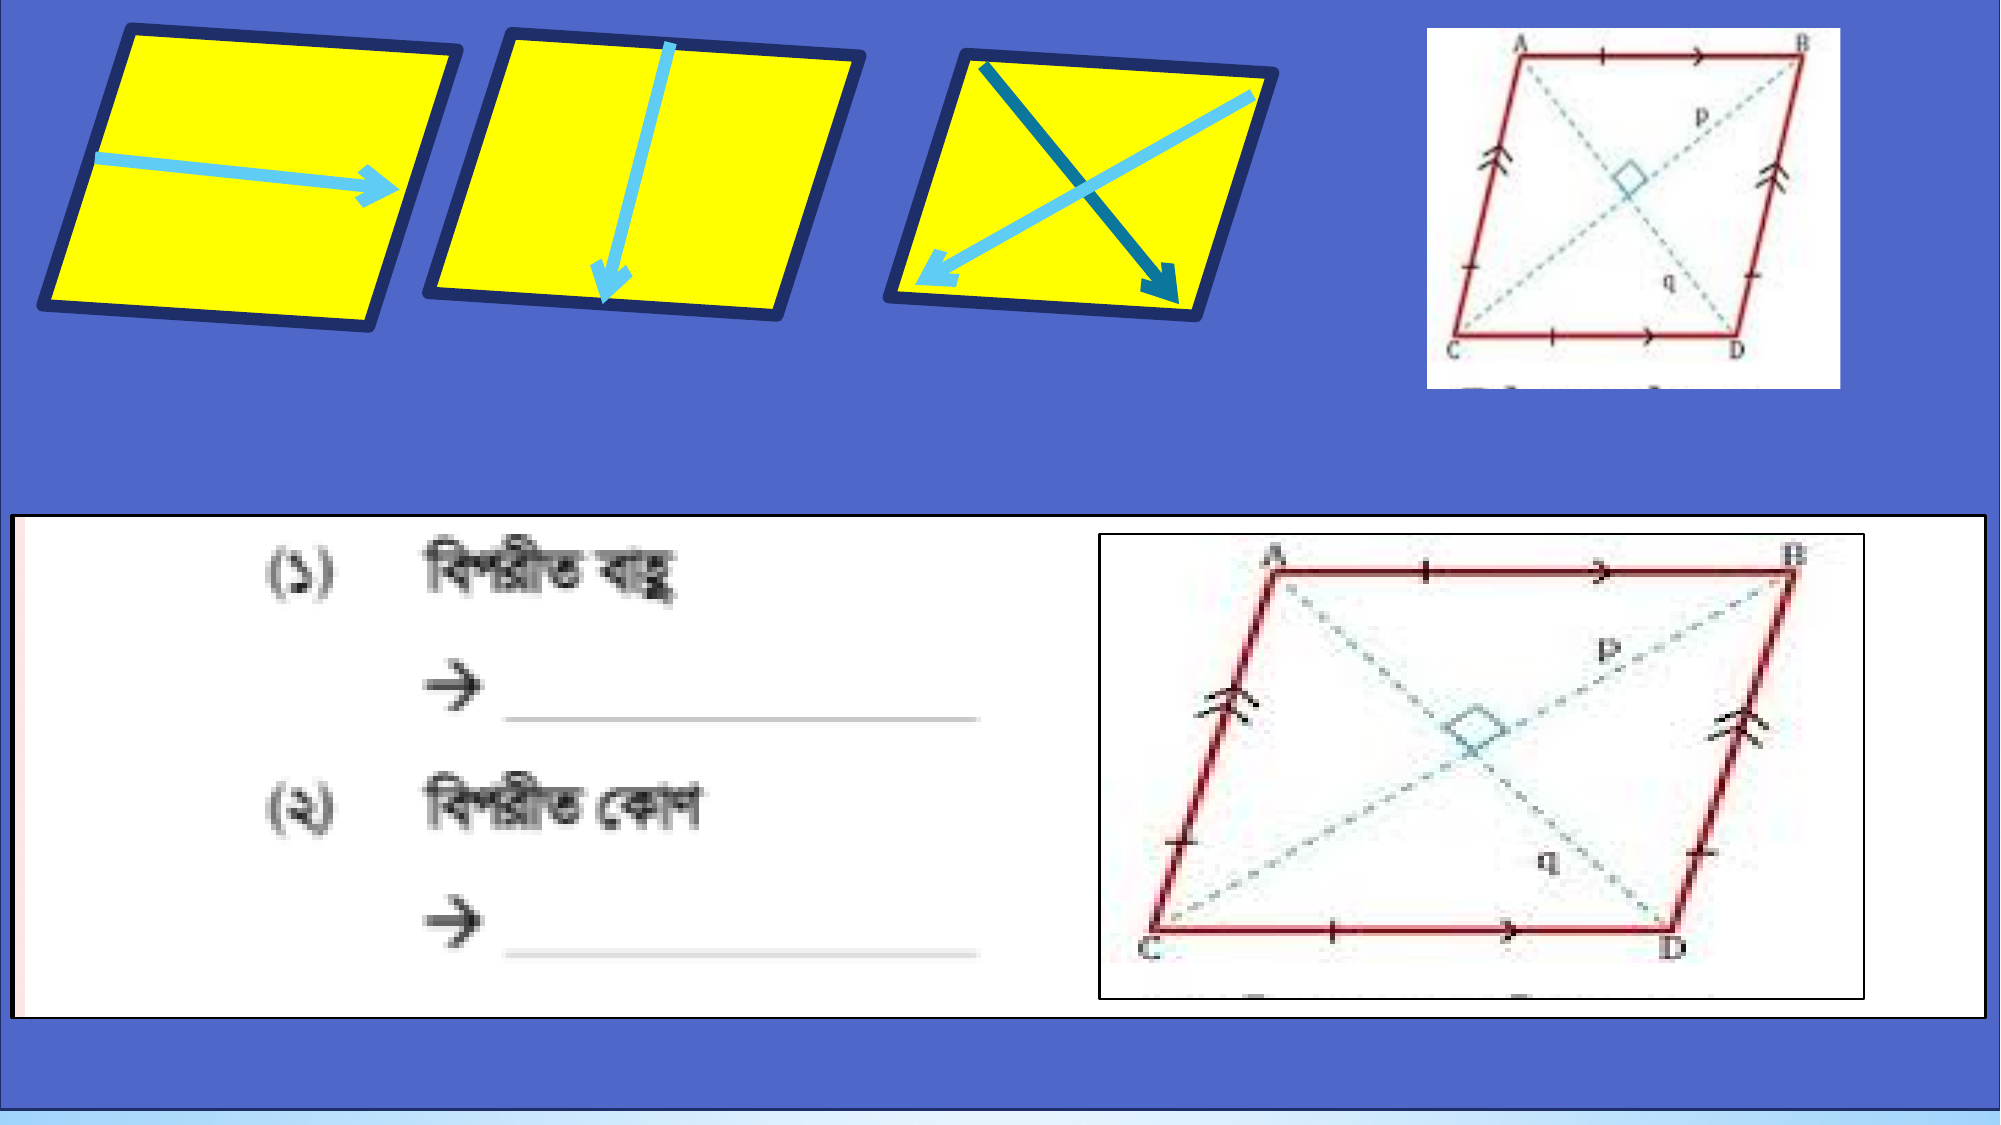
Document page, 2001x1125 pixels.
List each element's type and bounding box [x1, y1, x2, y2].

text_box [914, 94, 1254, 285]
picture [12, 516, 1985, 1017]
text_box [982, 64, 1180, 92]
text_box [982, 293, 1180, 305]
picture [1426, 28, 1841, 389]
text_box [0, 0, 2000, 1110]
text_box [94, 157, 400, 190]
text_box [602, 42, 671, 305]
